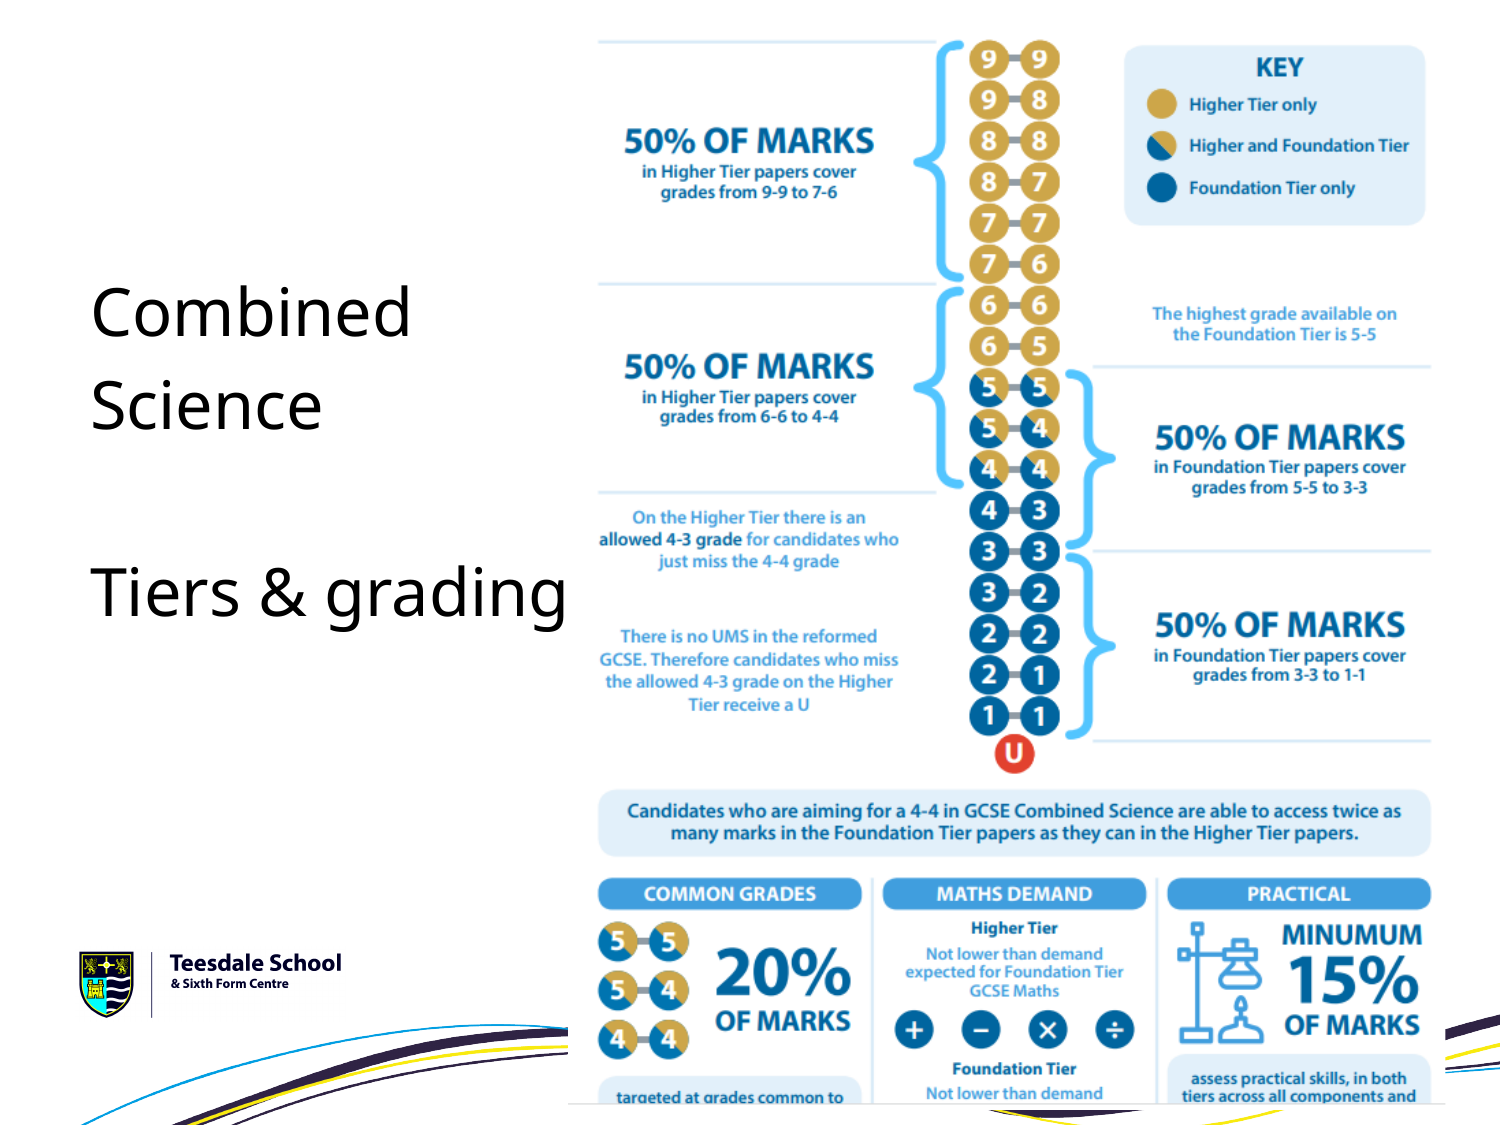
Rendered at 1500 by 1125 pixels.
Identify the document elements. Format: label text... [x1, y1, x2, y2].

picture [0, 31, 1500, 1125]
list Combined Science Tiers & grading [75, 262, 562, 870]
